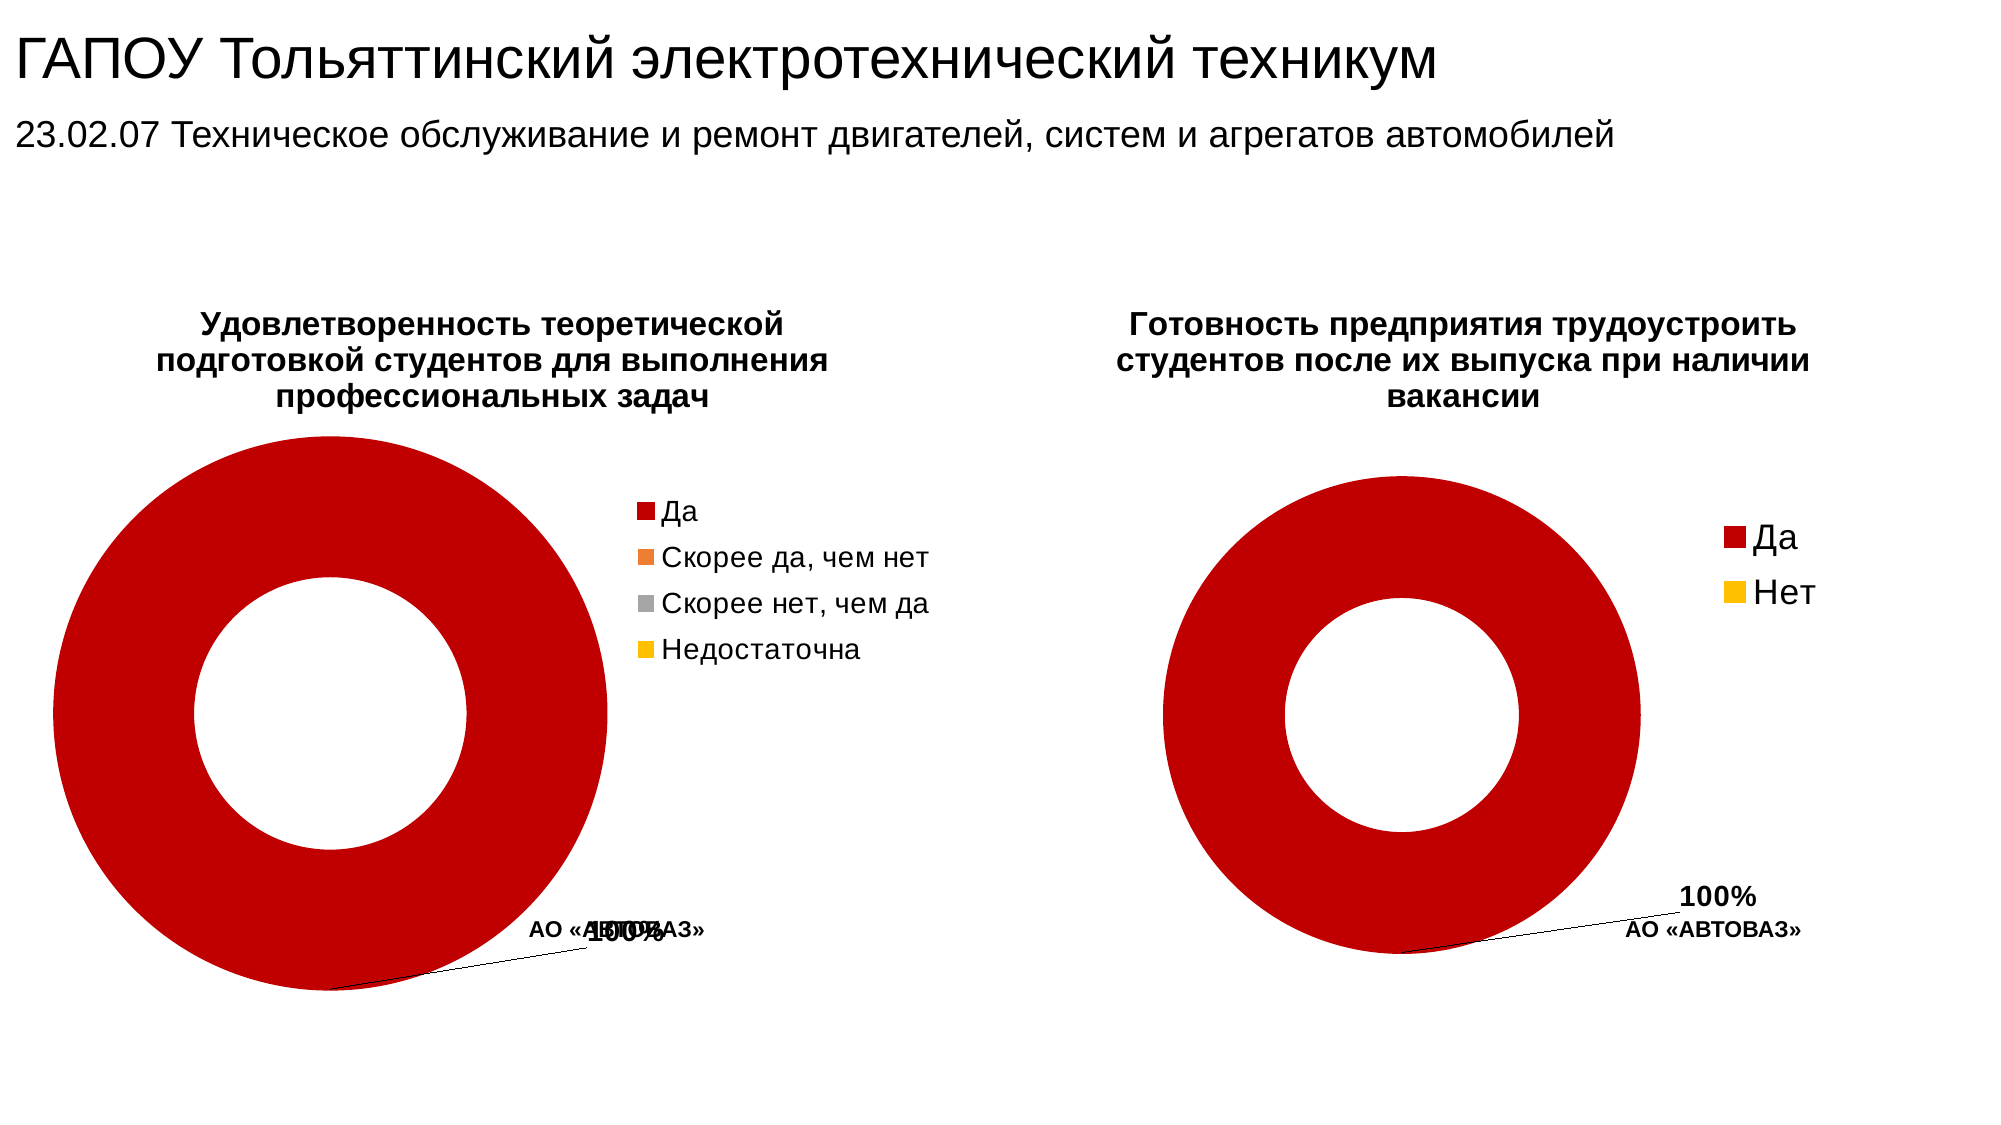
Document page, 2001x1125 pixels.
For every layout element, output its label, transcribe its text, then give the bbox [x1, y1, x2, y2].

list 23.02.07 Техническое обслуживание и ремонт двигателей, систем и агрегатов автомобилей [0, 107, 1808, 232]
chart [28, 272, 957, 1004]
title ГАПОУ Тольяттинский электротехнический техникум [0, 0, 2000, 142]
chart [999, 272, 1928, 1018]
